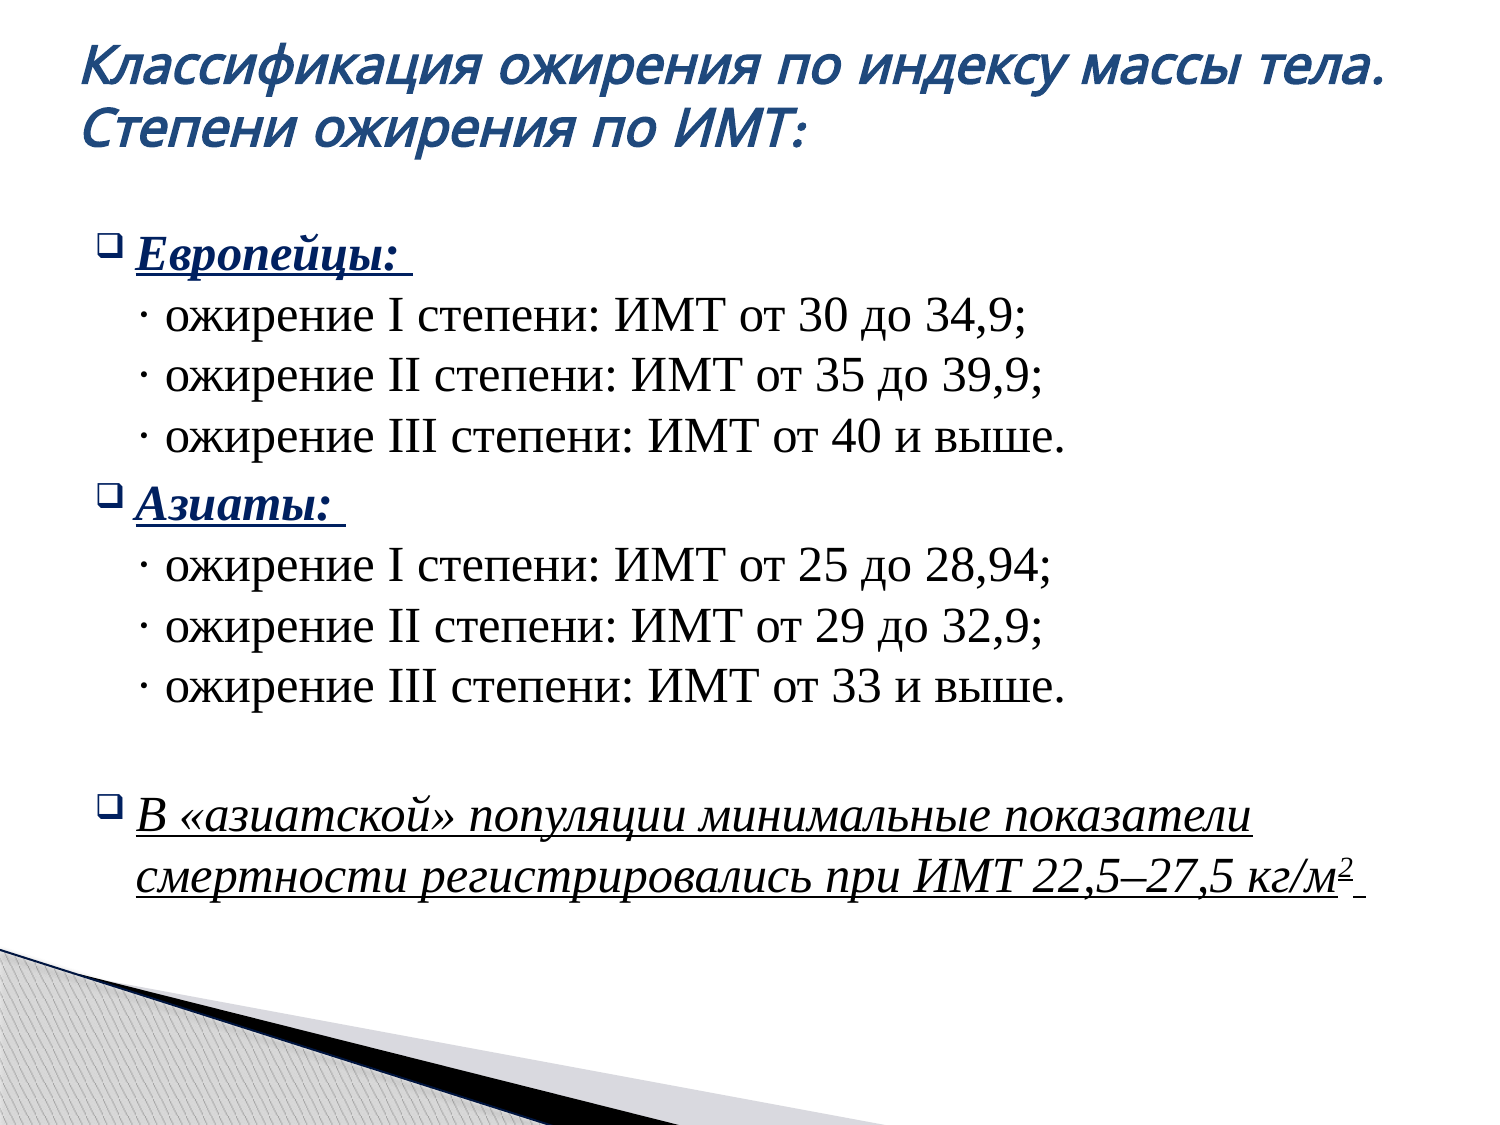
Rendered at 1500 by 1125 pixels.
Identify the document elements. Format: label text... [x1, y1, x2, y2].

list Европейцы: · ожирение I степени: ИМТ от 30 до 34,9; · ожирение II степени: ИМТ от 35 до 39,9; · ожирение III степени: ИМТ от 40 и выше. Азиаты: · ожирение I степени: ИМТ от 25 до 28,94; · ожирение II степени: ИМТ от 29 до 32,9; · ожирение III степени: ИМТ от 33 и выше. В «азиатской» популяции минимальные показатели смертности регистрировались при ИМТ 22,5–27,5 кг/м2 [62, 212, 1413, 955]
title Классификация ожирения по индексу массы тела. Степени ожирения по ИМТ: [62, 0, 1413, 188]
